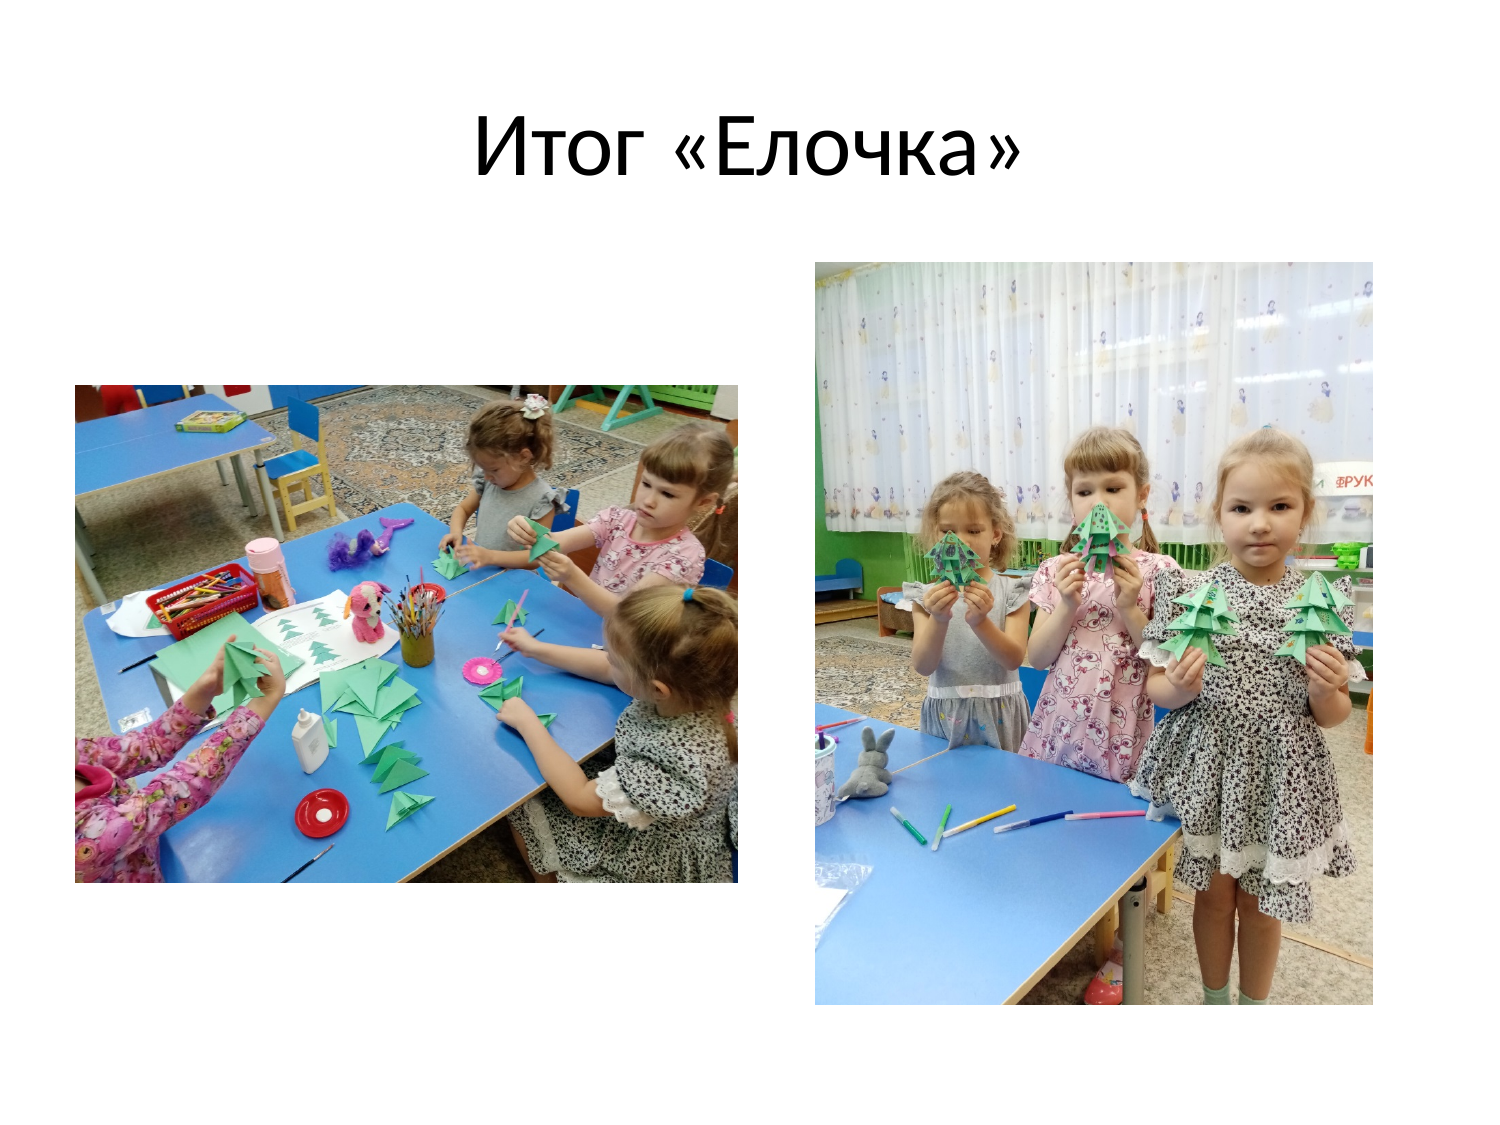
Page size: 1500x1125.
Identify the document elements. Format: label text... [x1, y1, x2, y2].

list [815, 262, 1373, 1006]
title Итог «Елочка» [75, 45, 1425, 233]
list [74, 384, 738, 883]
